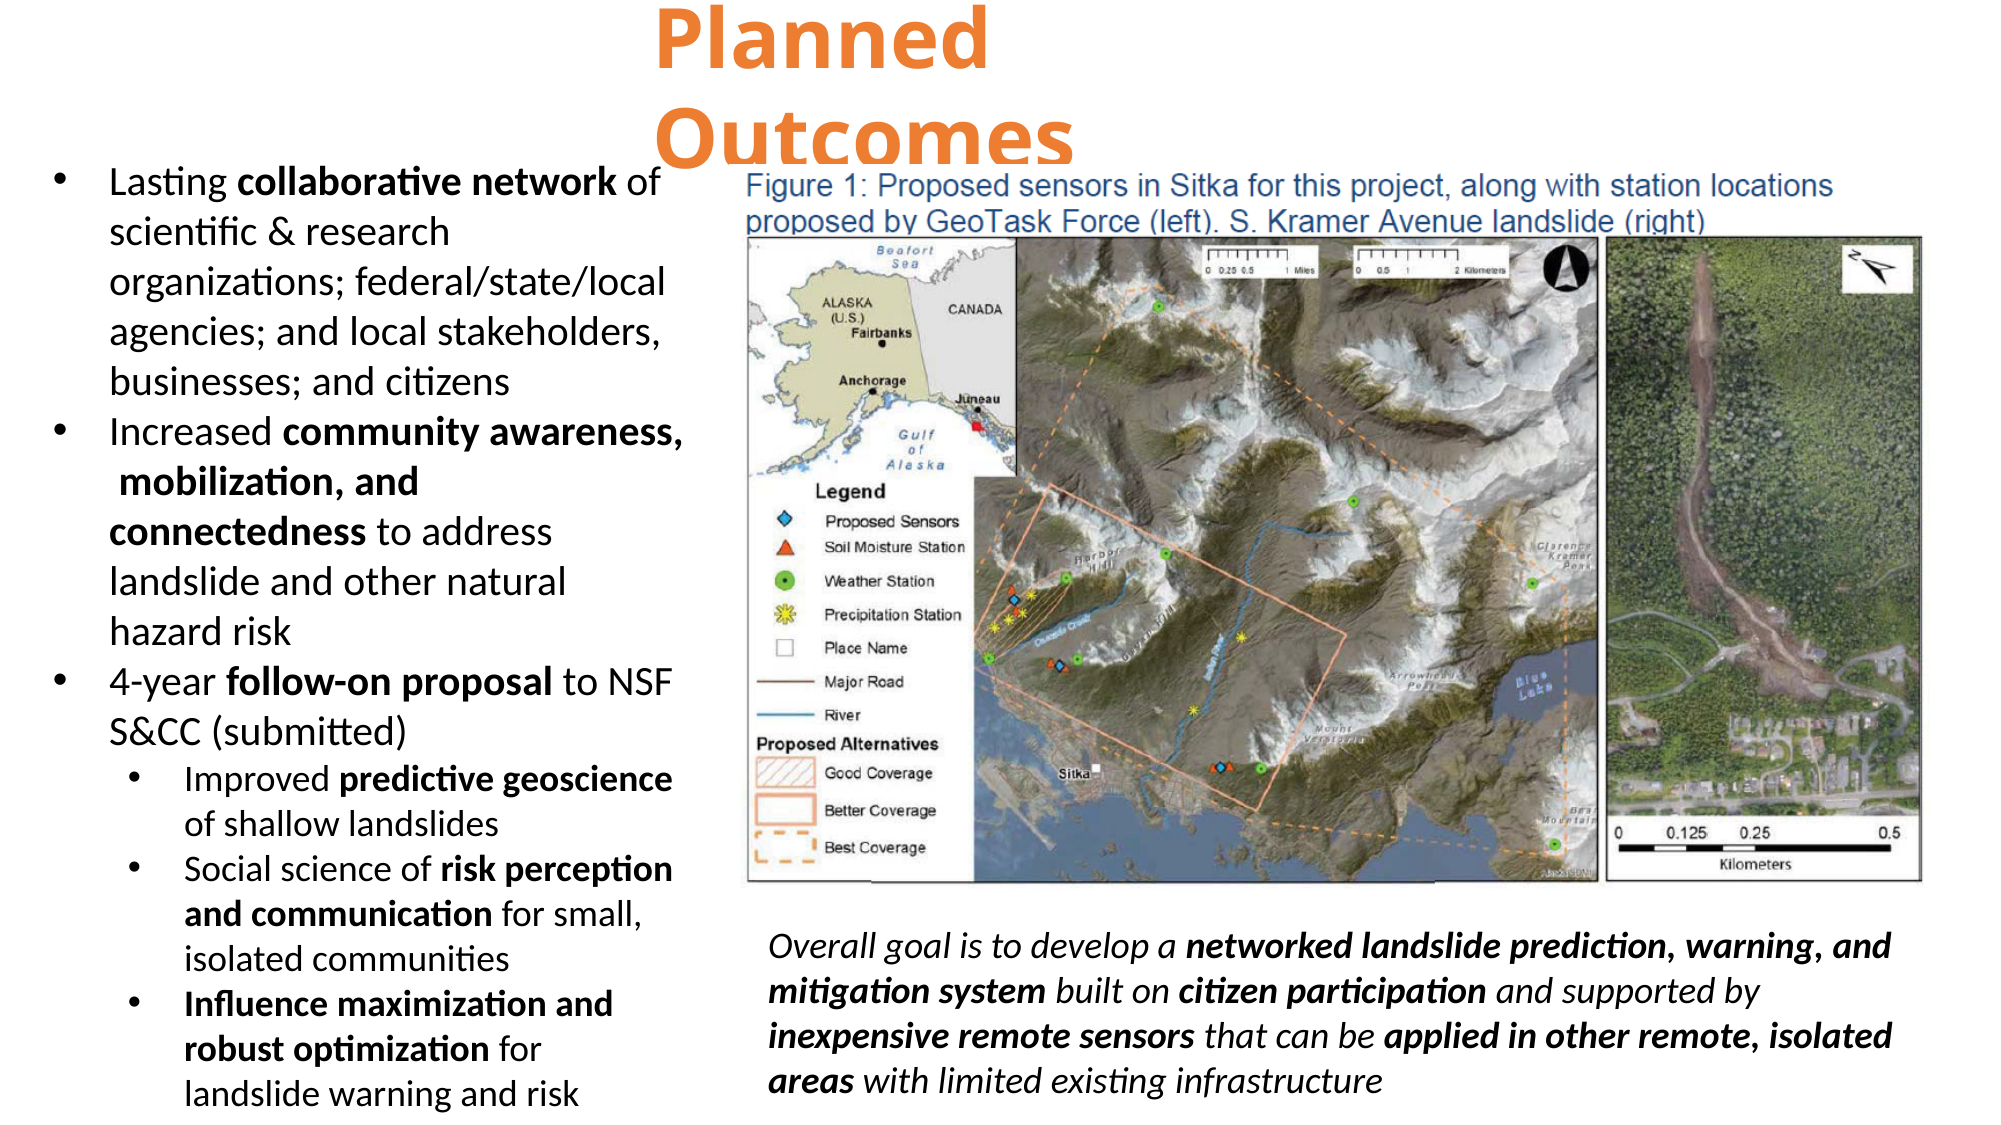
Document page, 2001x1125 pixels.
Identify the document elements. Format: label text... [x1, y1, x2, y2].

text_box Overall goal is to develop a networked landslide prediction, warning, and mitigation system built on citizen participation and supported by inexpensive remote sensors that can be applied in other remote, isolated areas with limited existing infrastructure [753, 913, 1919, 1109]
title Planned Outcomes [637, 23, 1382, 149]
picture [729, 164, 1943, 901]
text_box Lasting collaborative network of scientific & research organizations; federal/state/local agencies; and local stakeholders, businesses; and citizens Increased community awareness, mobilization, and connectedness to address landslide and other natural hazard risk 4-year follow-on proposal to NSF S&CC (submitted) Improved predictive geoscience of shallow landslides Social science of risk perception and communication for small, isolated communities Influence maximization and robust optimization for landslide warning and risk management [38, 146, 700, 1125]
